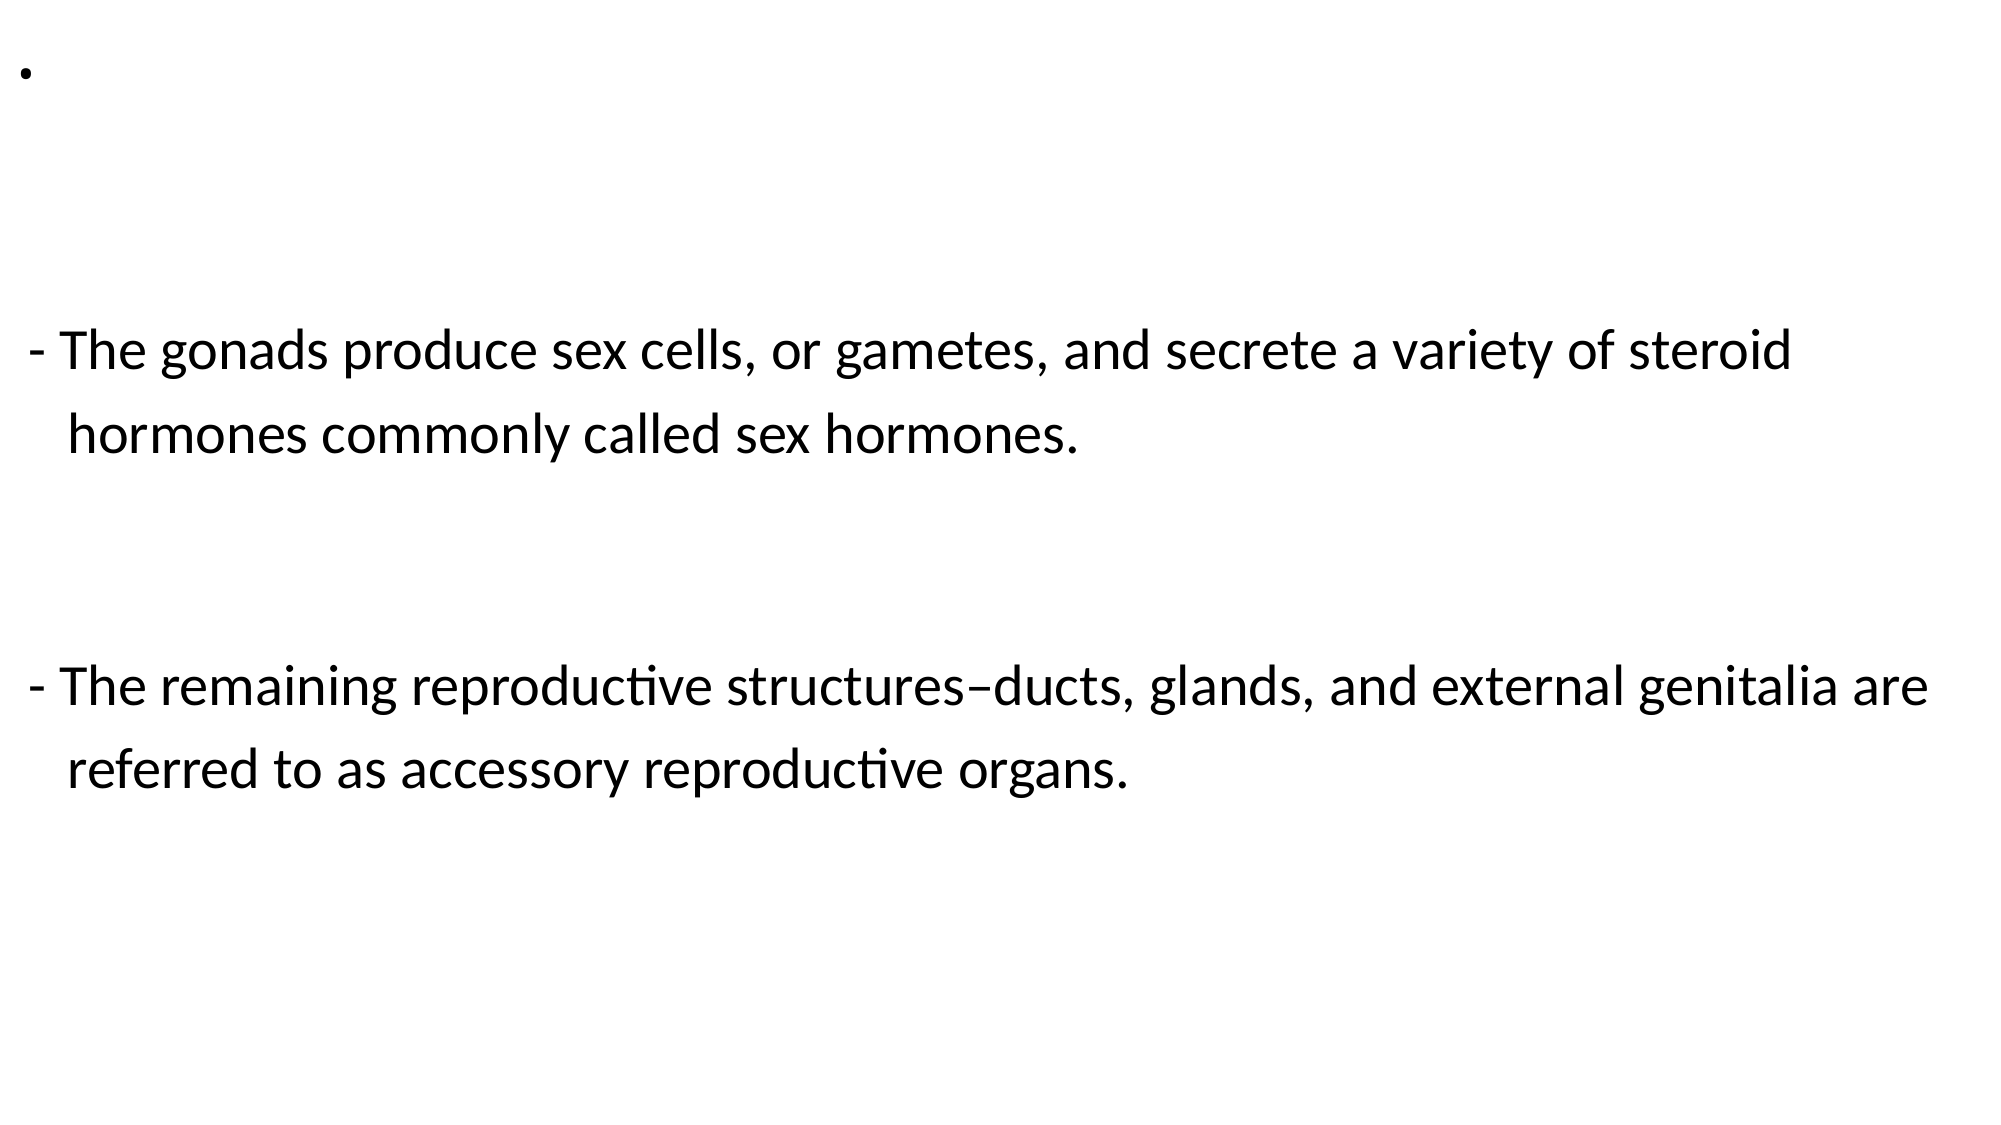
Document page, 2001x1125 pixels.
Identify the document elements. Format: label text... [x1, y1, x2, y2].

list - The gonads produce sex cells, or gametes, and secrete a variety of steroid hormones commonly called sex hormones. - The remaining reproductive structures–ducts, glands, and external genitalia are referred to as accessory reproductive organs. [0, 137, 2000, 1125]
title . [0, 0, 1863, 104]
